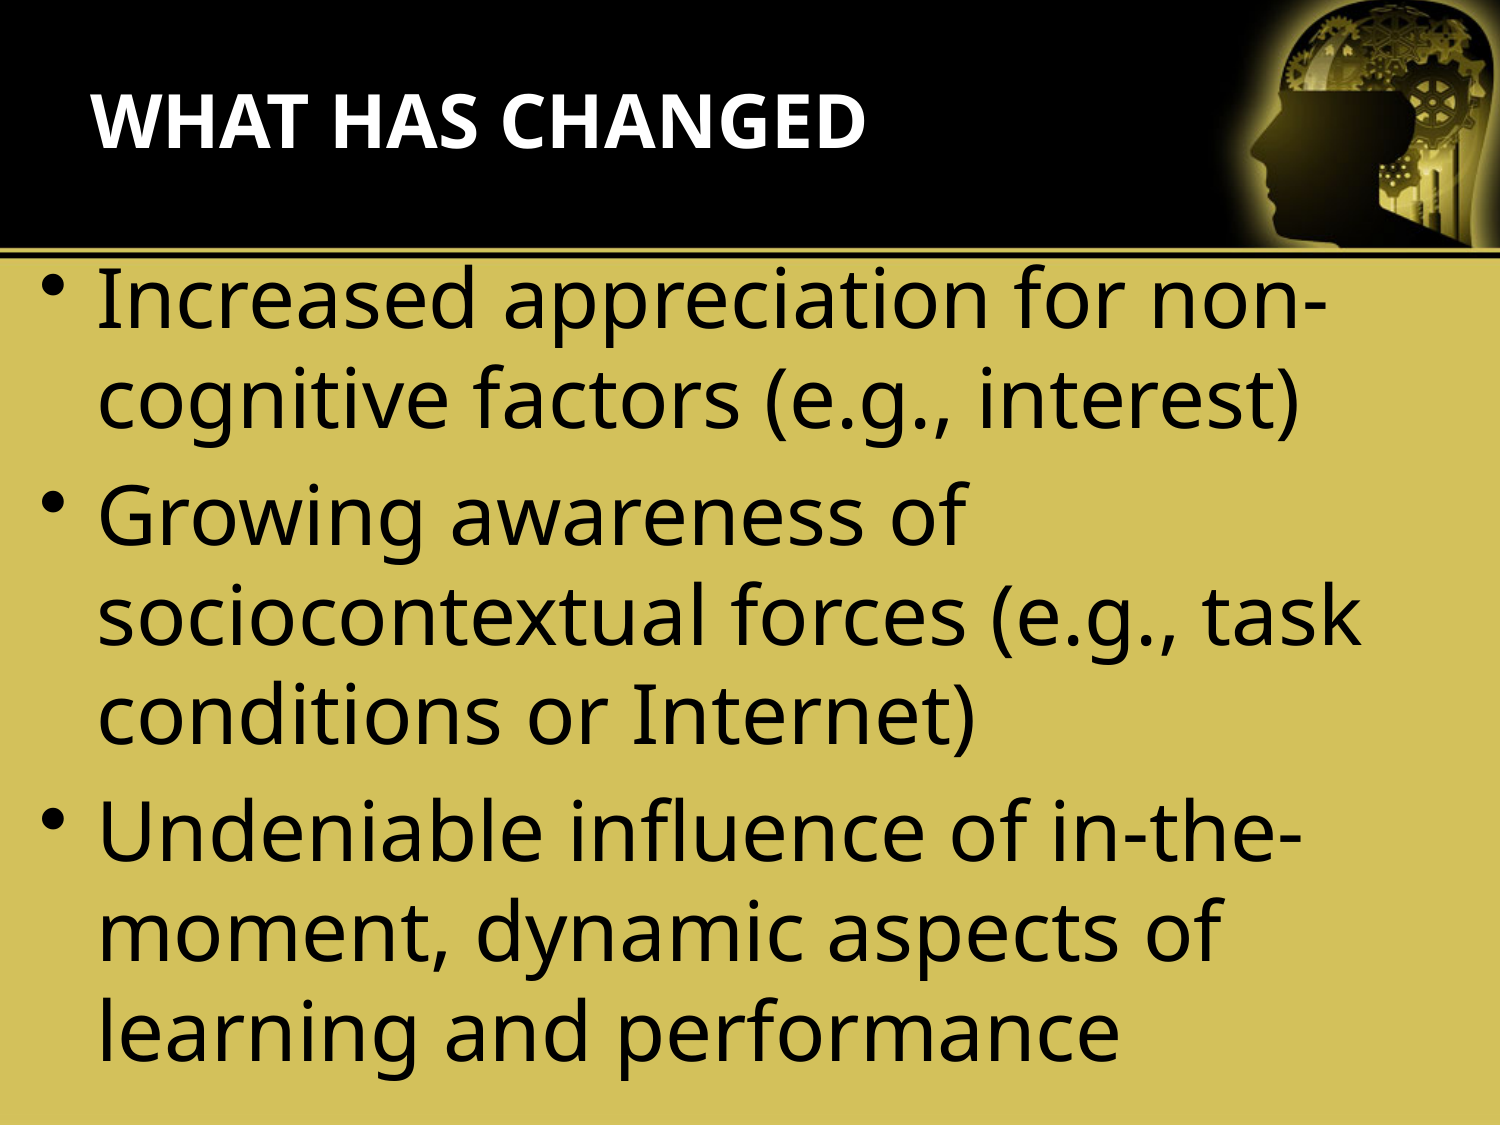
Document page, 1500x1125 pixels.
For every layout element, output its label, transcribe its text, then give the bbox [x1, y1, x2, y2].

list Increased appreciation for non-cognitive factors (e.g., interest) Growing awareness of sociocontextual forces (e.g., task conditions or Internet) Undeniable influence of in-the-moment, dynamic aspects of learning and performance [24, 237, 1475, 1063]
title WHAT HAS CHANGED [75, 12, 1238, 225]
picture [0, 0, 1500, 1125]
